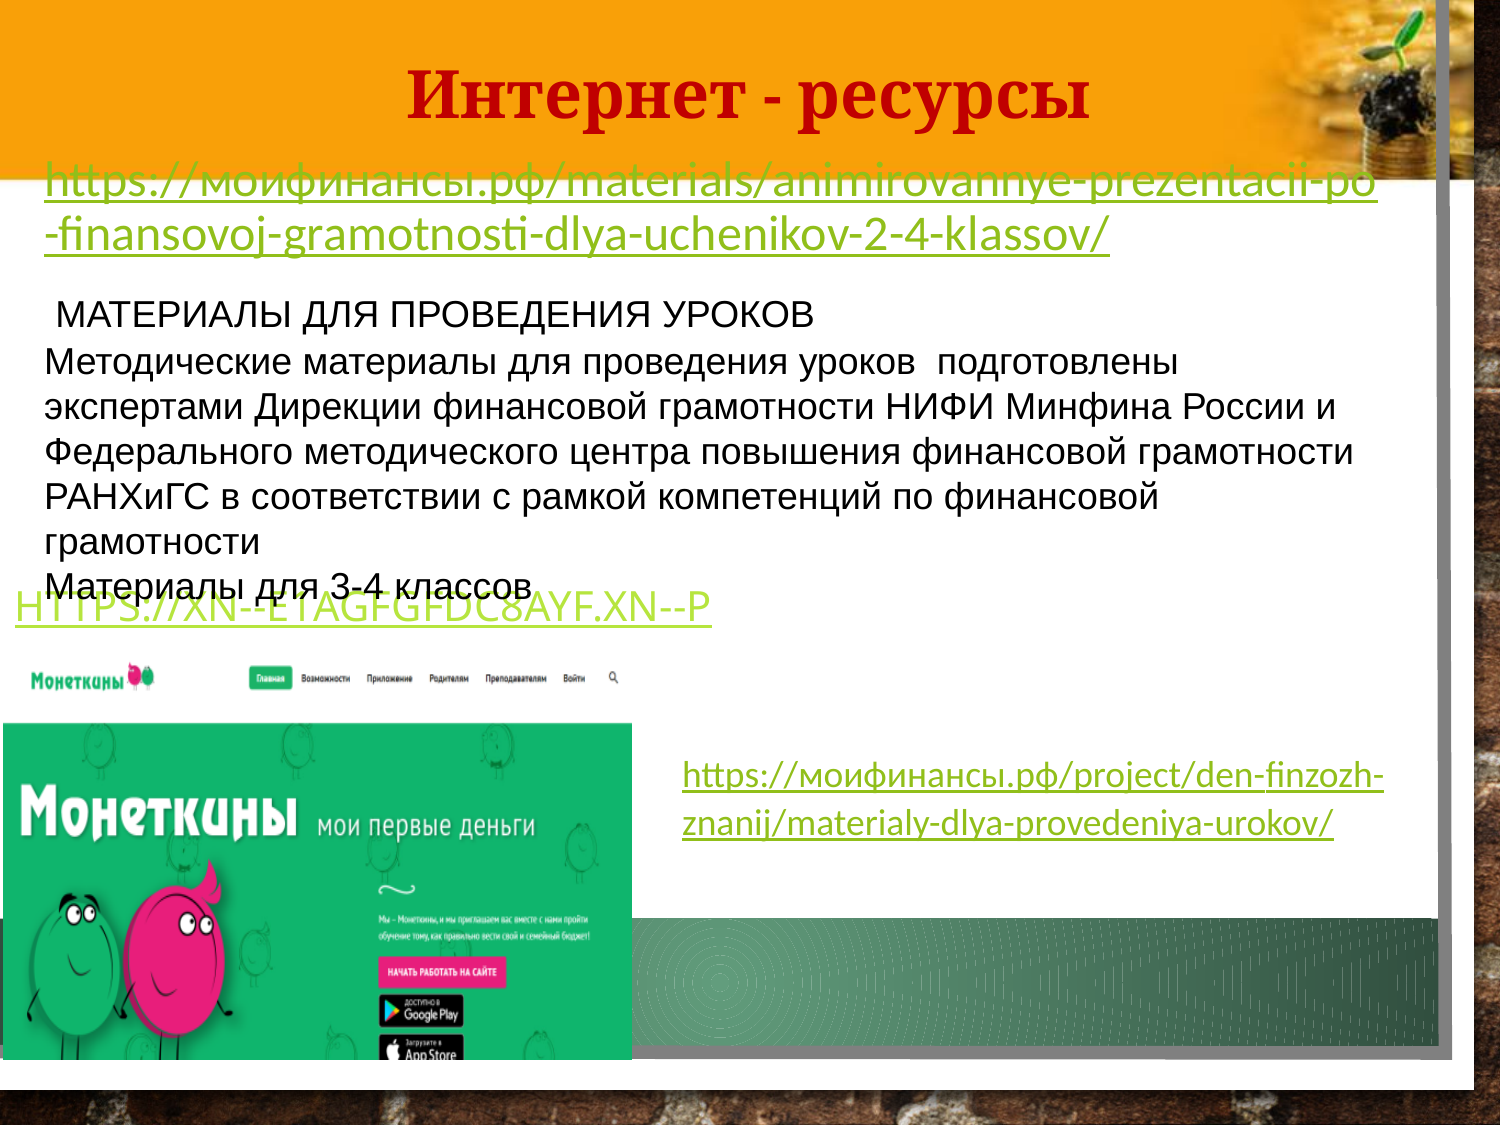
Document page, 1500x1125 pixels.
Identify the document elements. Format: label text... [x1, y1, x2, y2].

text_box Интернет - ресурсы [29, 54, 1483, 131]
text_box https://моифинансы.рф/project/den-finzozh-znanij/materialy-dlya-provedeniya-urokov/ [667, 739, 1425, 851]
picture [0, 0, 1500, 1125]
text_box https://моифинансы.рф/materials/animirovannye-prezentacii-po-finansovoj-gramotnosti-dlya-uchenikov-2-4-klassov/ МАТЕРИАЛЫ ДЛЯ ПРОВЕДЕНИЯ УРОКОВ Методические материалы для проведения уроков подготовлены экспертами Дирекции финансовой грамотности НИФИ Минфина России и Федерального методического центра повышения финансовой грамотности РАНХиГС в соответствии с рамкой компетенций по финансовой грамотности Материалы для 3-4 классов [29, 134, 1400, 561]
list https://xn--e1agfgfdc8ayf.xn--p1ai/ [0, 565, 742, 641]
